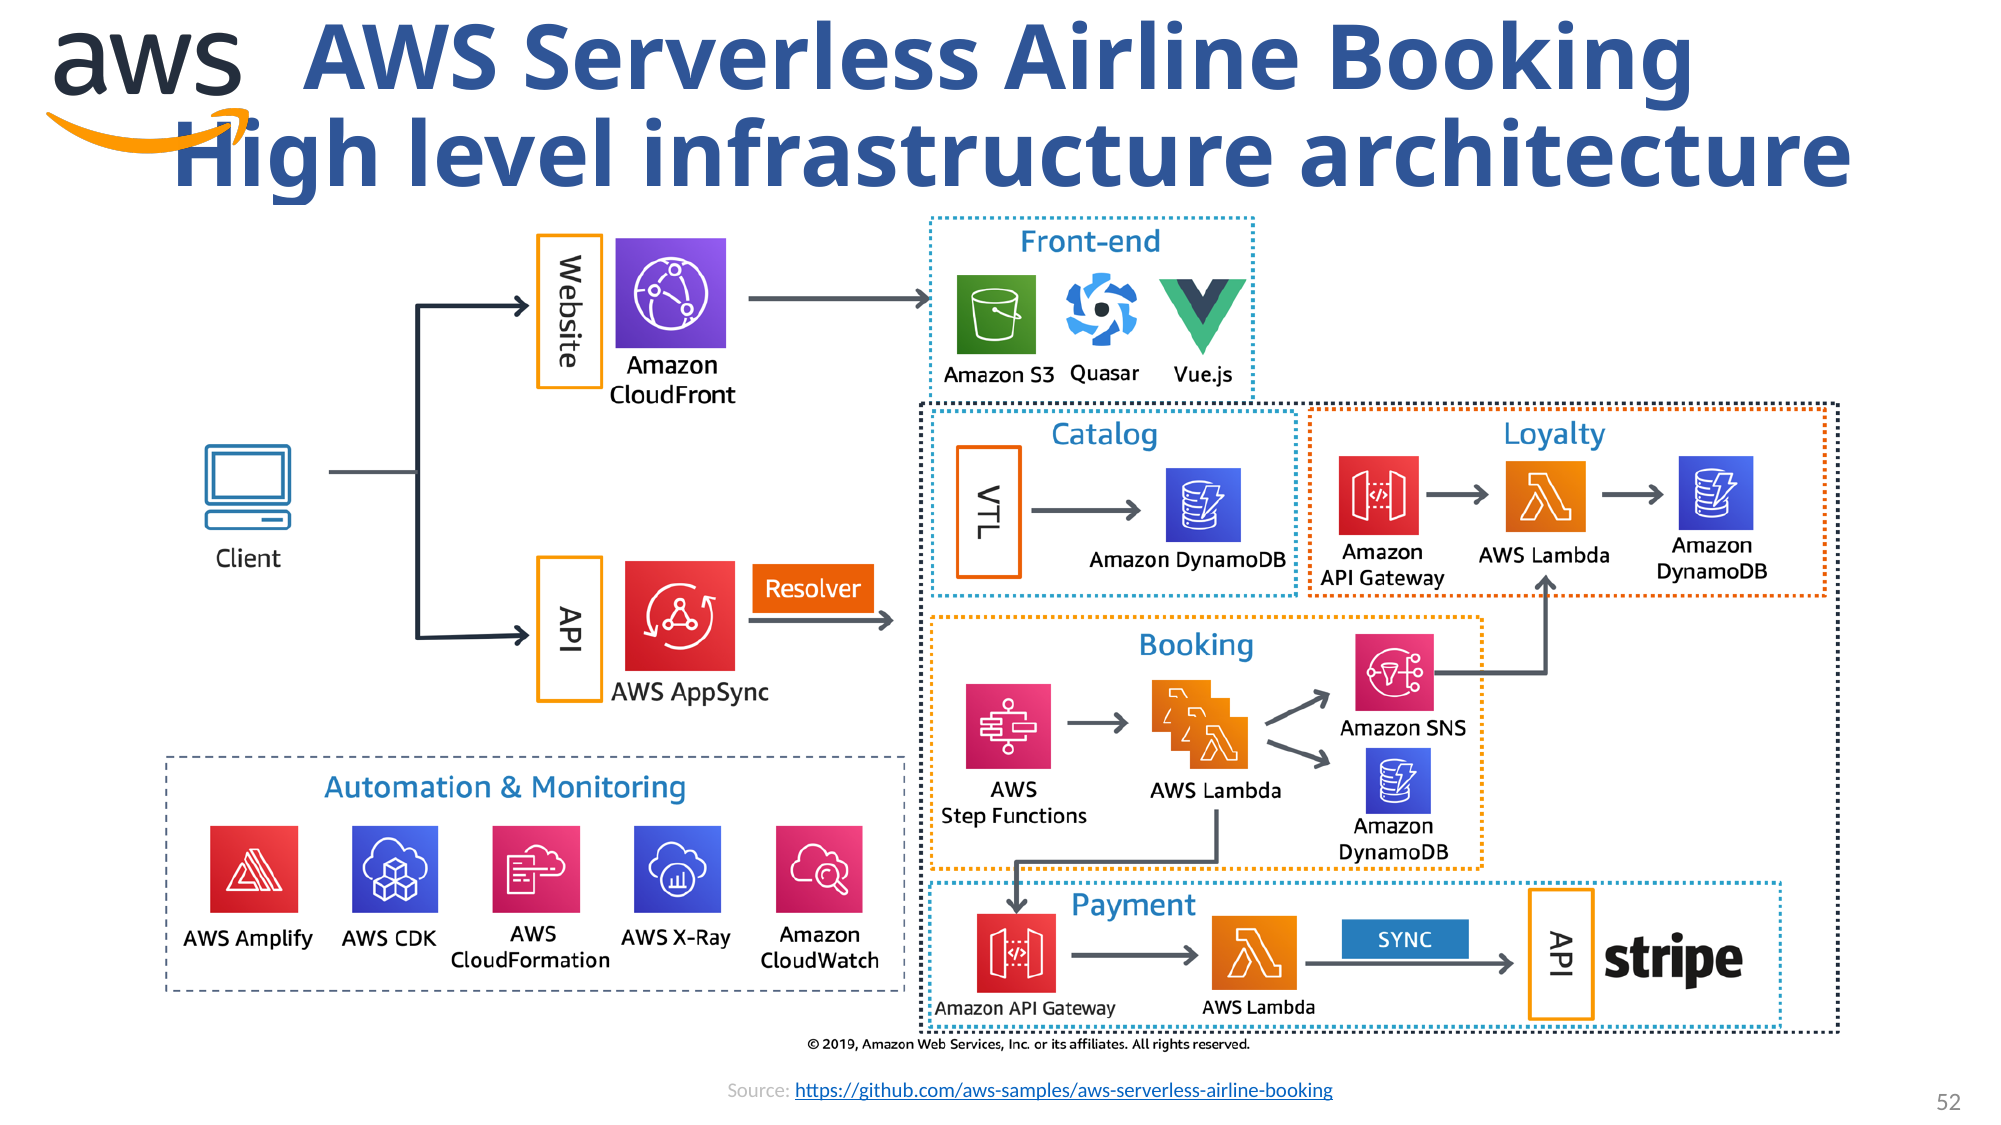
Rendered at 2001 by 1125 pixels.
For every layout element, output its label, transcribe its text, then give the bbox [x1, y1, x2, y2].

picture [45, 32, 250, 154]
text_box Source: https://github.com/aws-samples/aws-serverless-airline-booking [407, 1069, 1654, 1109]
slide_number 52 [1819, 1080, 1977, 1120]
picture [149, 205, 1863, 1060]
title AWS Serverless Airline Booking High level infrastructure architecture [150, 0, 1875, 218]
